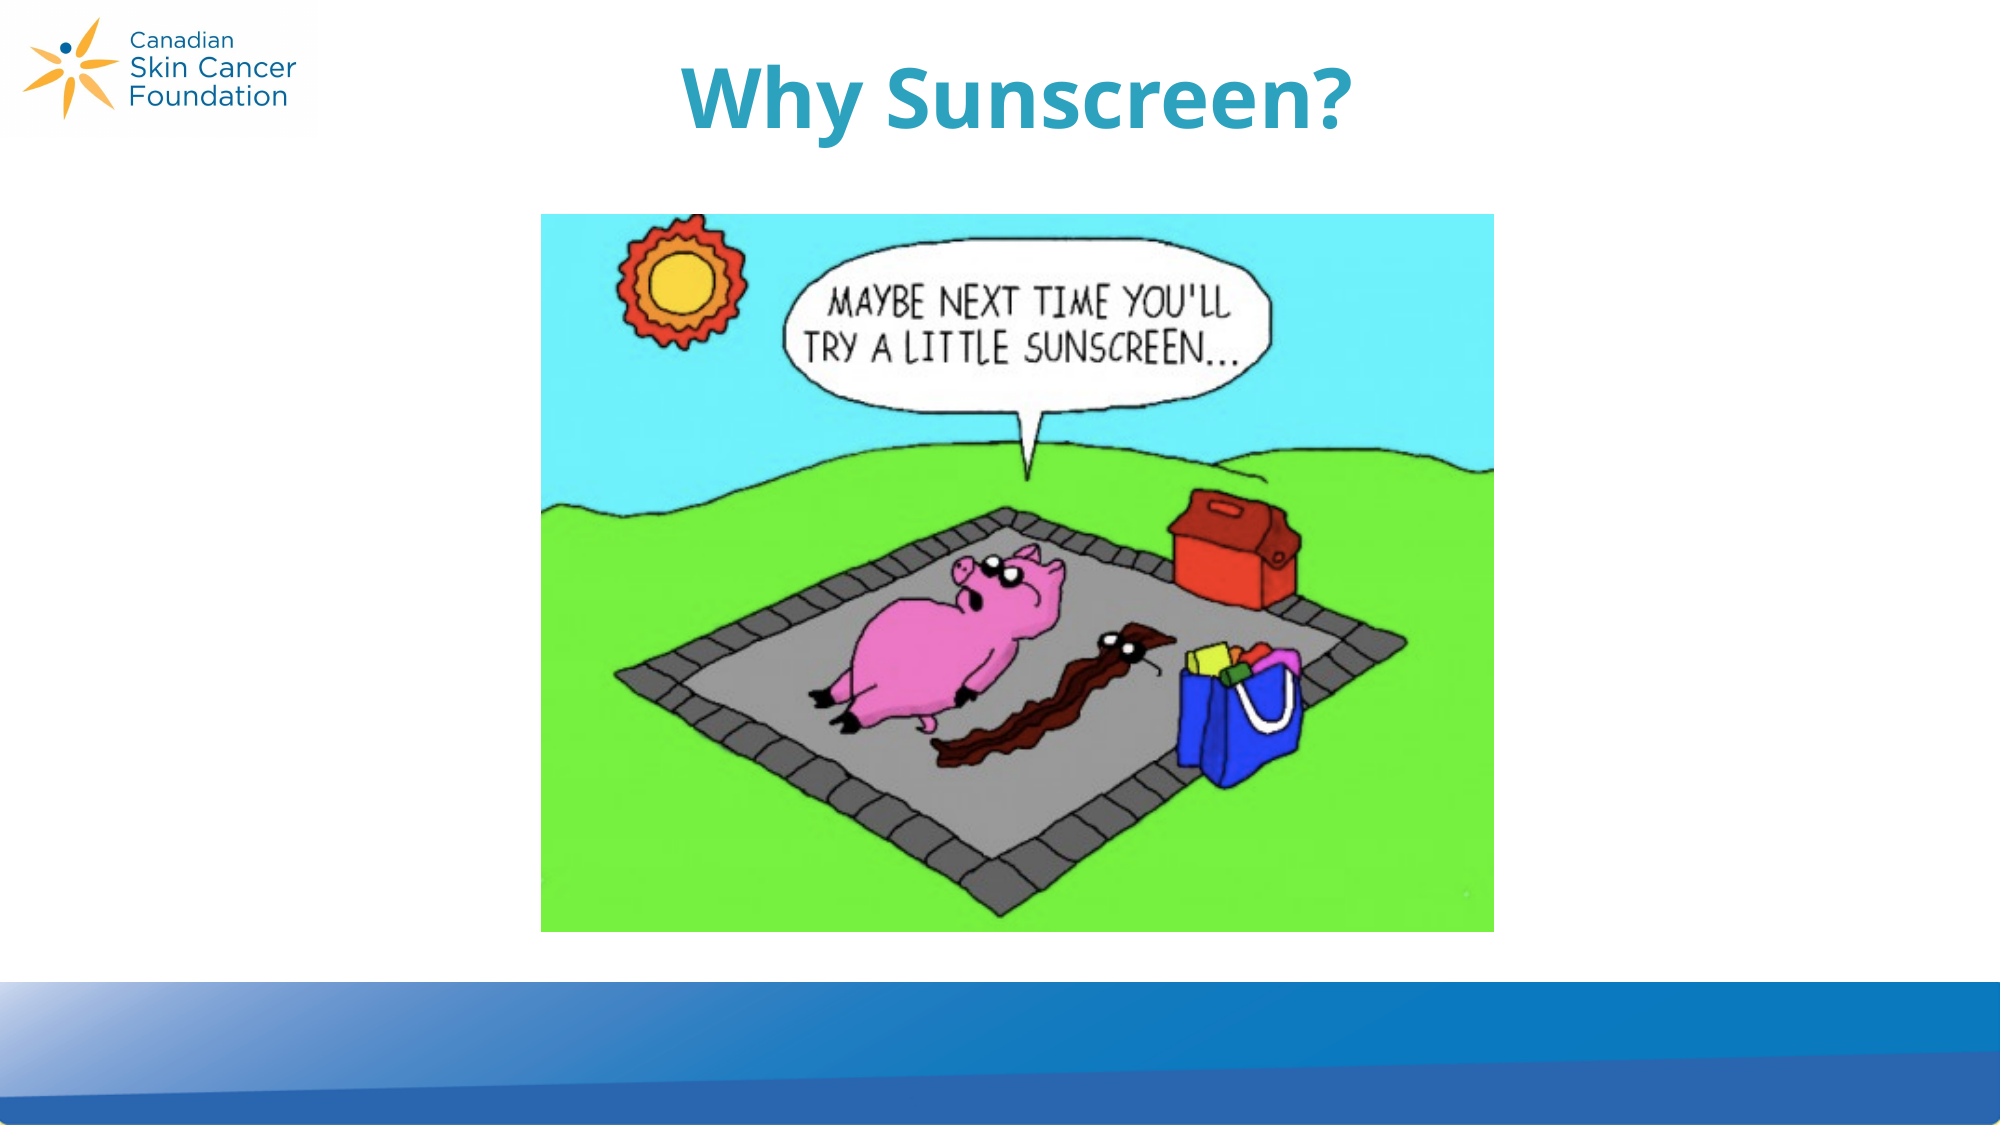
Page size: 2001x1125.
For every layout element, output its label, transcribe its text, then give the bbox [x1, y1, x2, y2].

text_box Why Sunscreen? [137, 37, 1898, 164]
picture [0, 0, 318, 138]
picture [541, 213, 1495, 933]
picture [0, 982, 2000, 1125]
